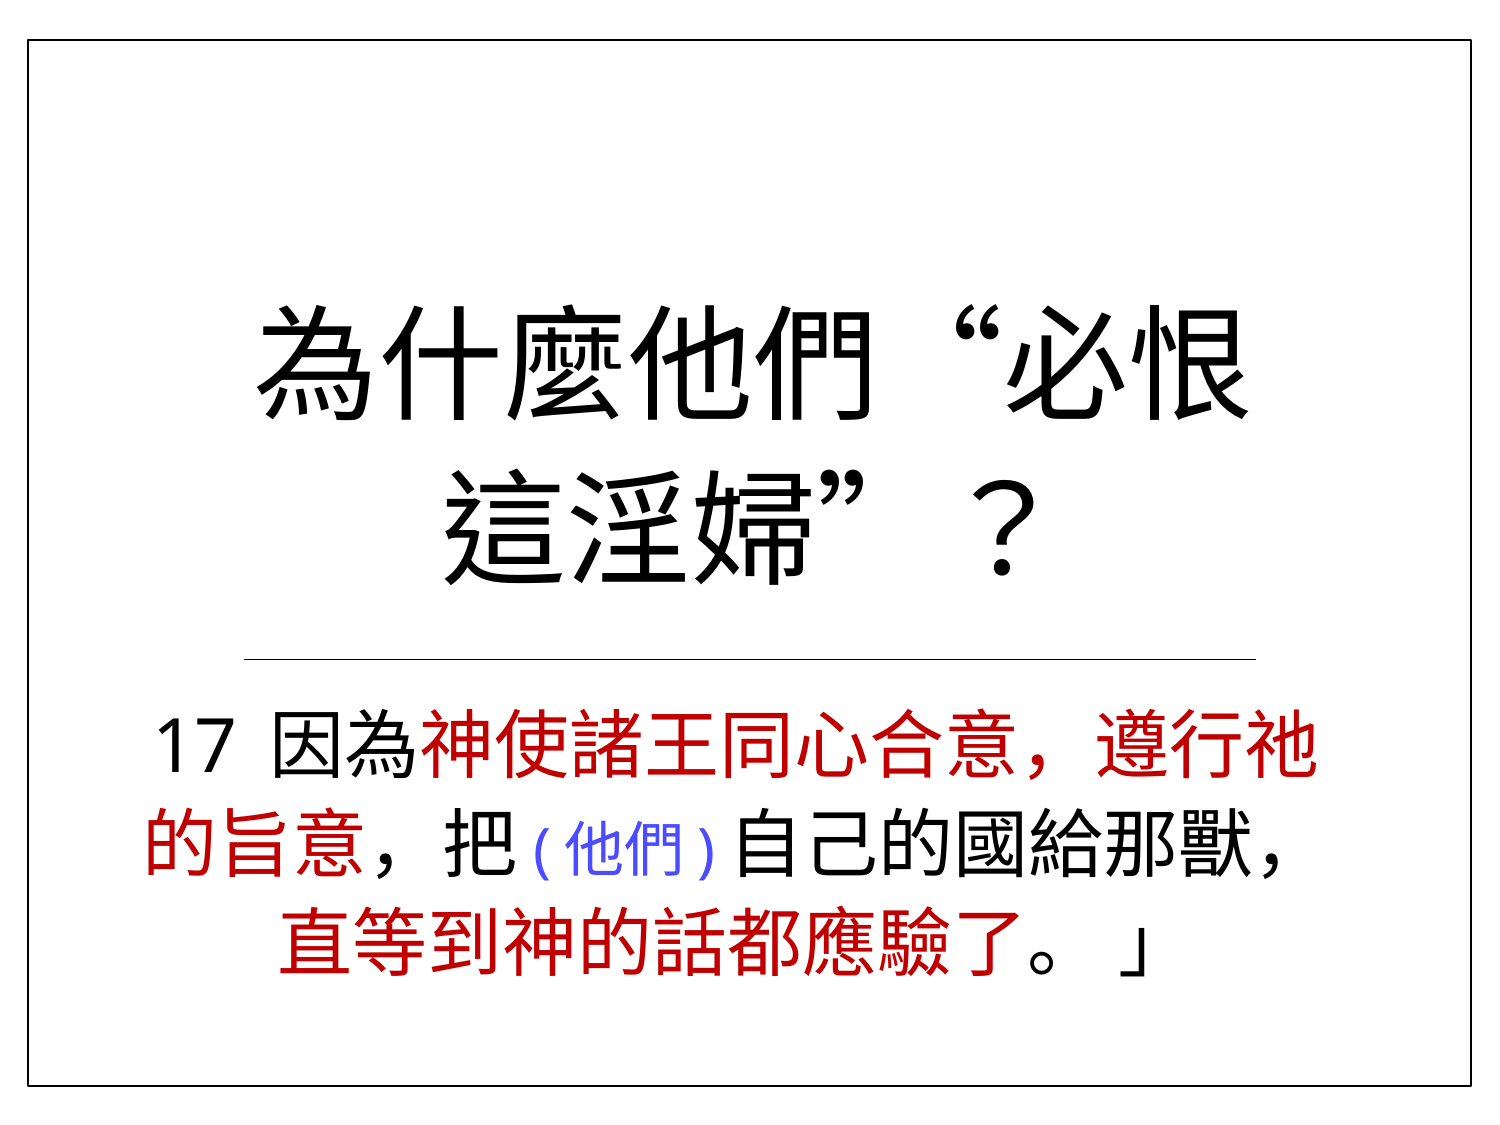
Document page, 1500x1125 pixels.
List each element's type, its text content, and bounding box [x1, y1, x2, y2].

list 17 因為神使諸王同心合意，遵行祂的旨意，把(他們)自己的國給那獸，直等到神的話都應驗了。 」 [114, 681, 1354, 1054]
title 為什麼他們“必恨這淫婦”？ [189, 128, 1318, 609]
